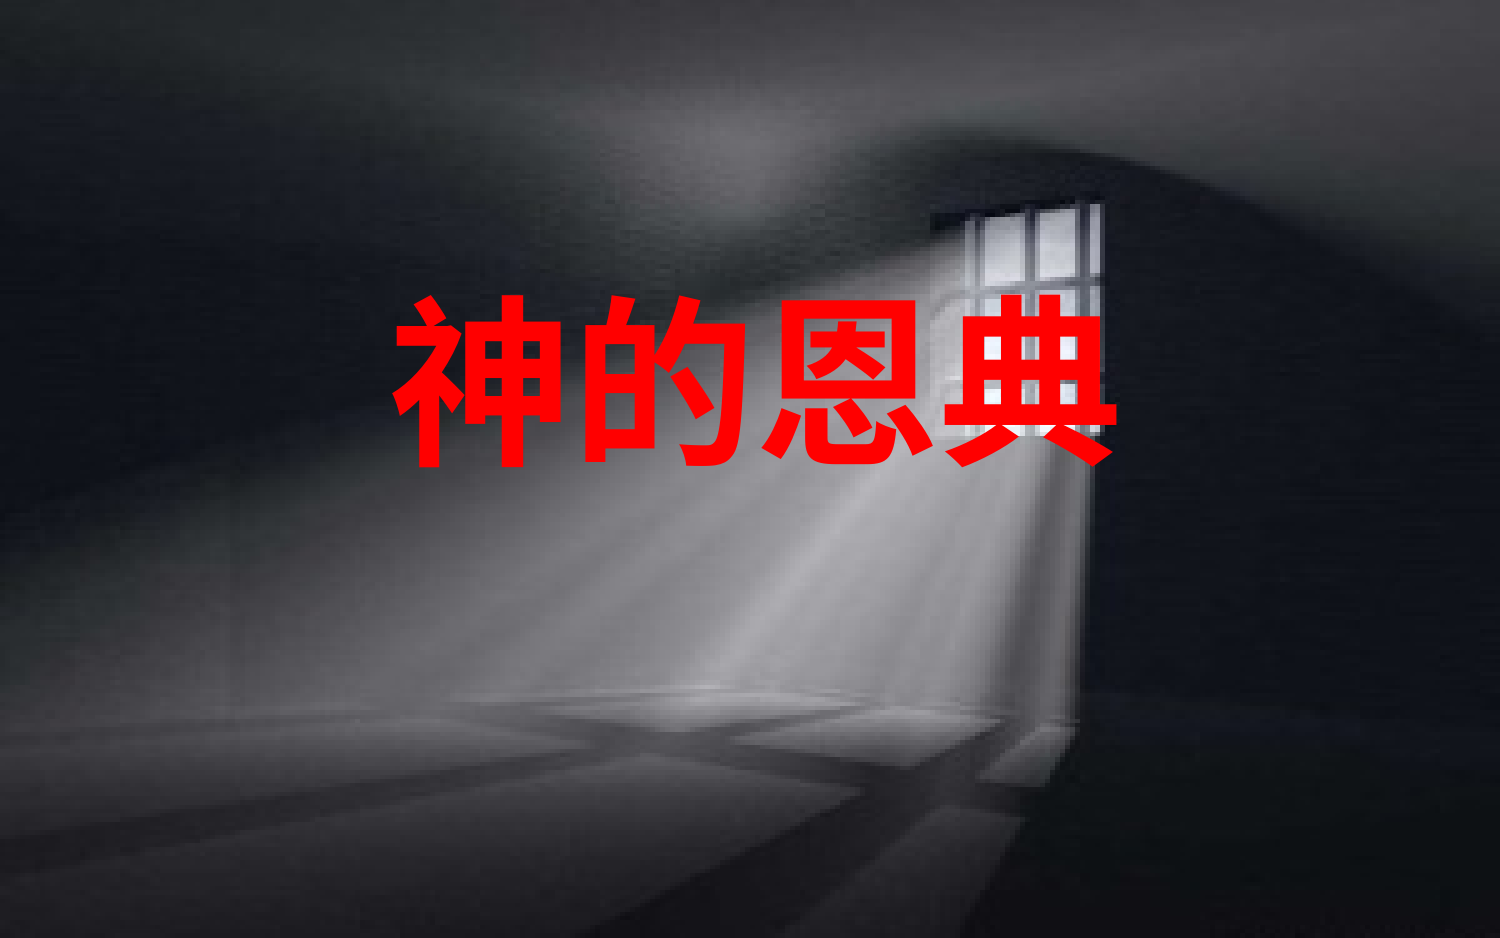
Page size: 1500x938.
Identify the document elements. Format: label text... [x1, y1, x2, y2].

picture [0, 0, 1500, 938]
text_box 神的恩典 [87, 260, 1425, 496]
